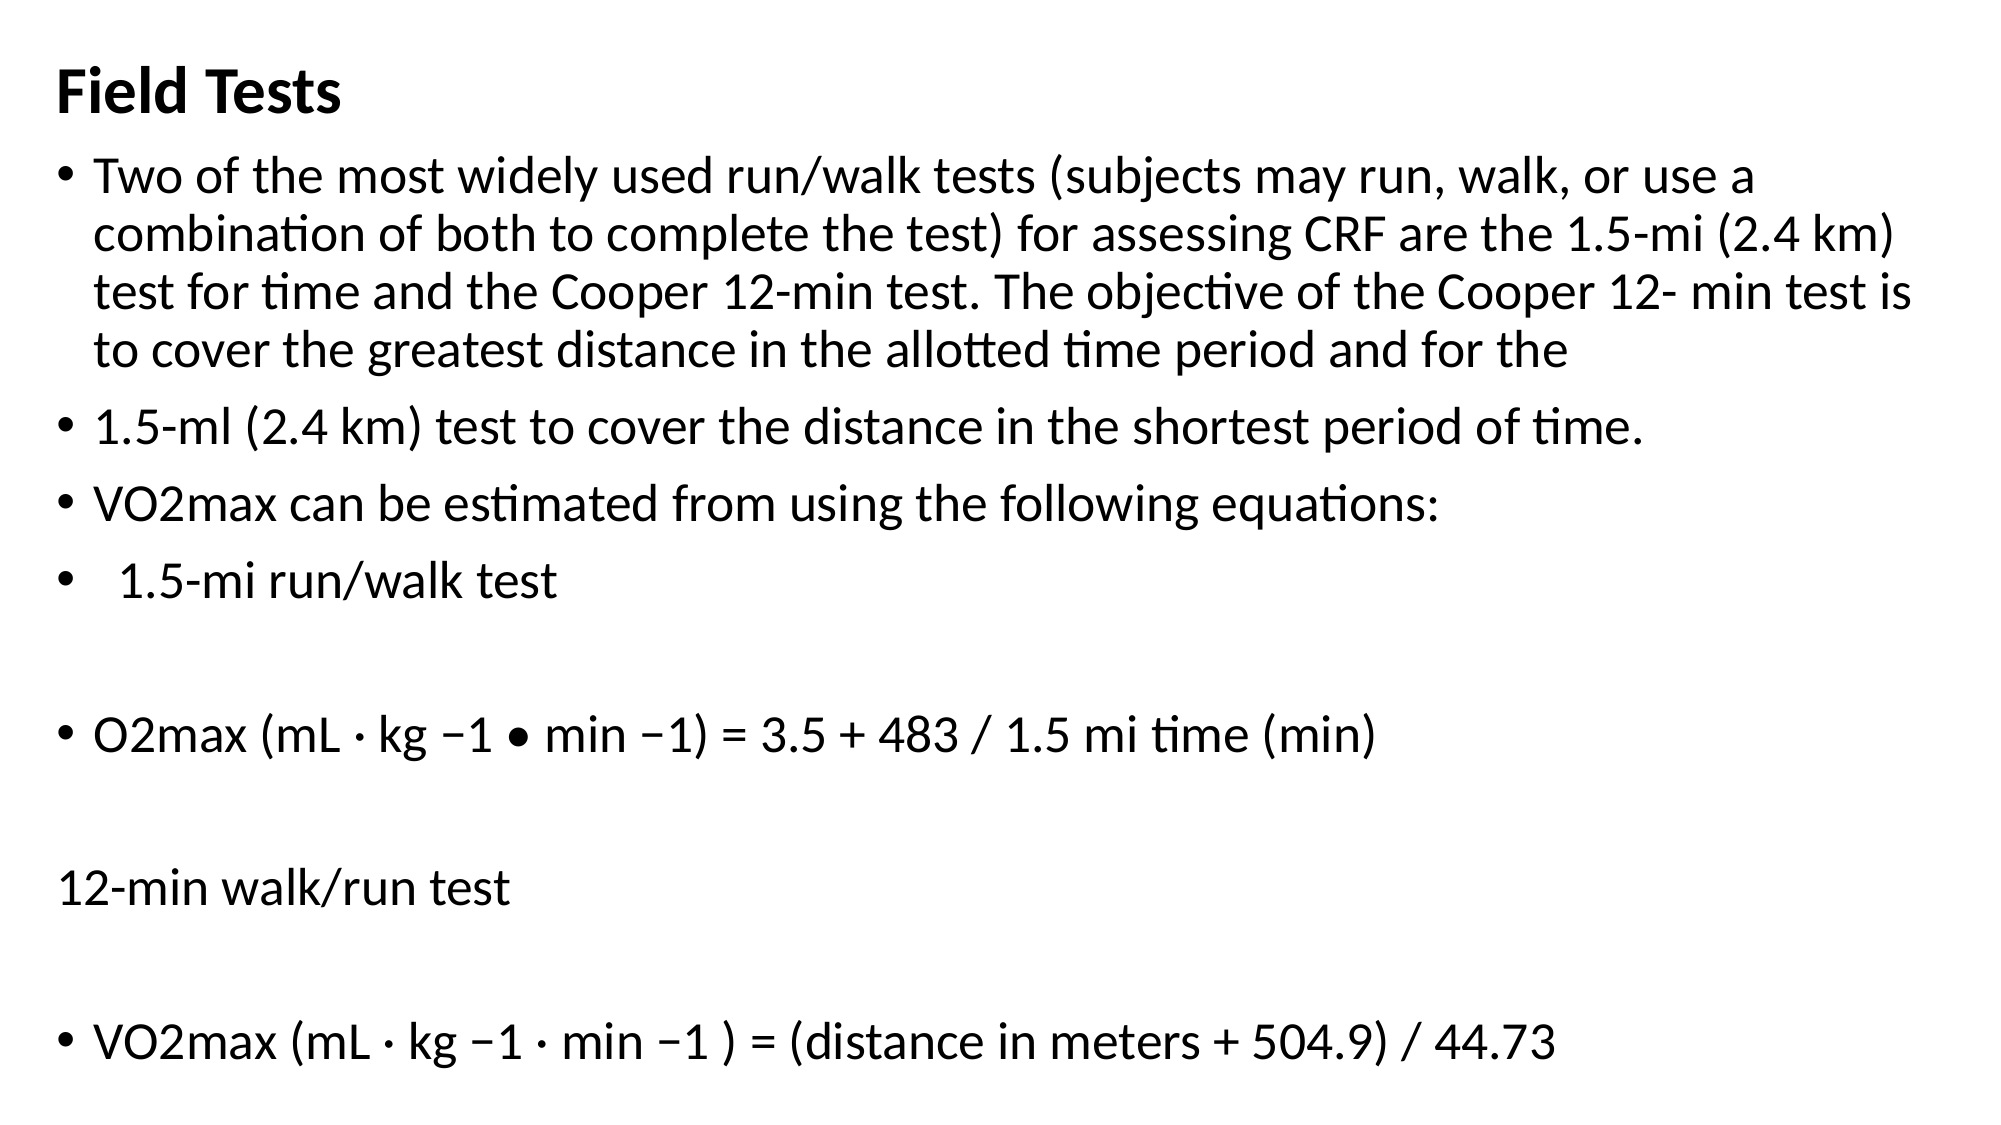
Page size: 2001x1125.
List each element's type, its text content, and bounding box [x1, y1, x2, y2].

list Field Tests Two of the most widely used run/walk tests (subjects may run, walk, or use a combination of both to complete the test) for assessing CRF are the 1.5-mi (2.4 km) test for time and the Cooper 12-min test. The objective of the Cooper 12- min test is to cover the greatest distance in the allotted time period and for the 1.5-ml (2.4 km) test to cover the distance in the shortest period of time. VO2max can be estimated from using the following equations: 1.5-mi run/walk test O2max (mL · kg −1 • min −1) = 3.5 + 483 / 1.5 mi time (min) 12-min walk/run test VO2max (mL · kg −1 · min −1 ) = (distance in meters + 504.9) / 44.73 [41, 48, 1953, 1085]
